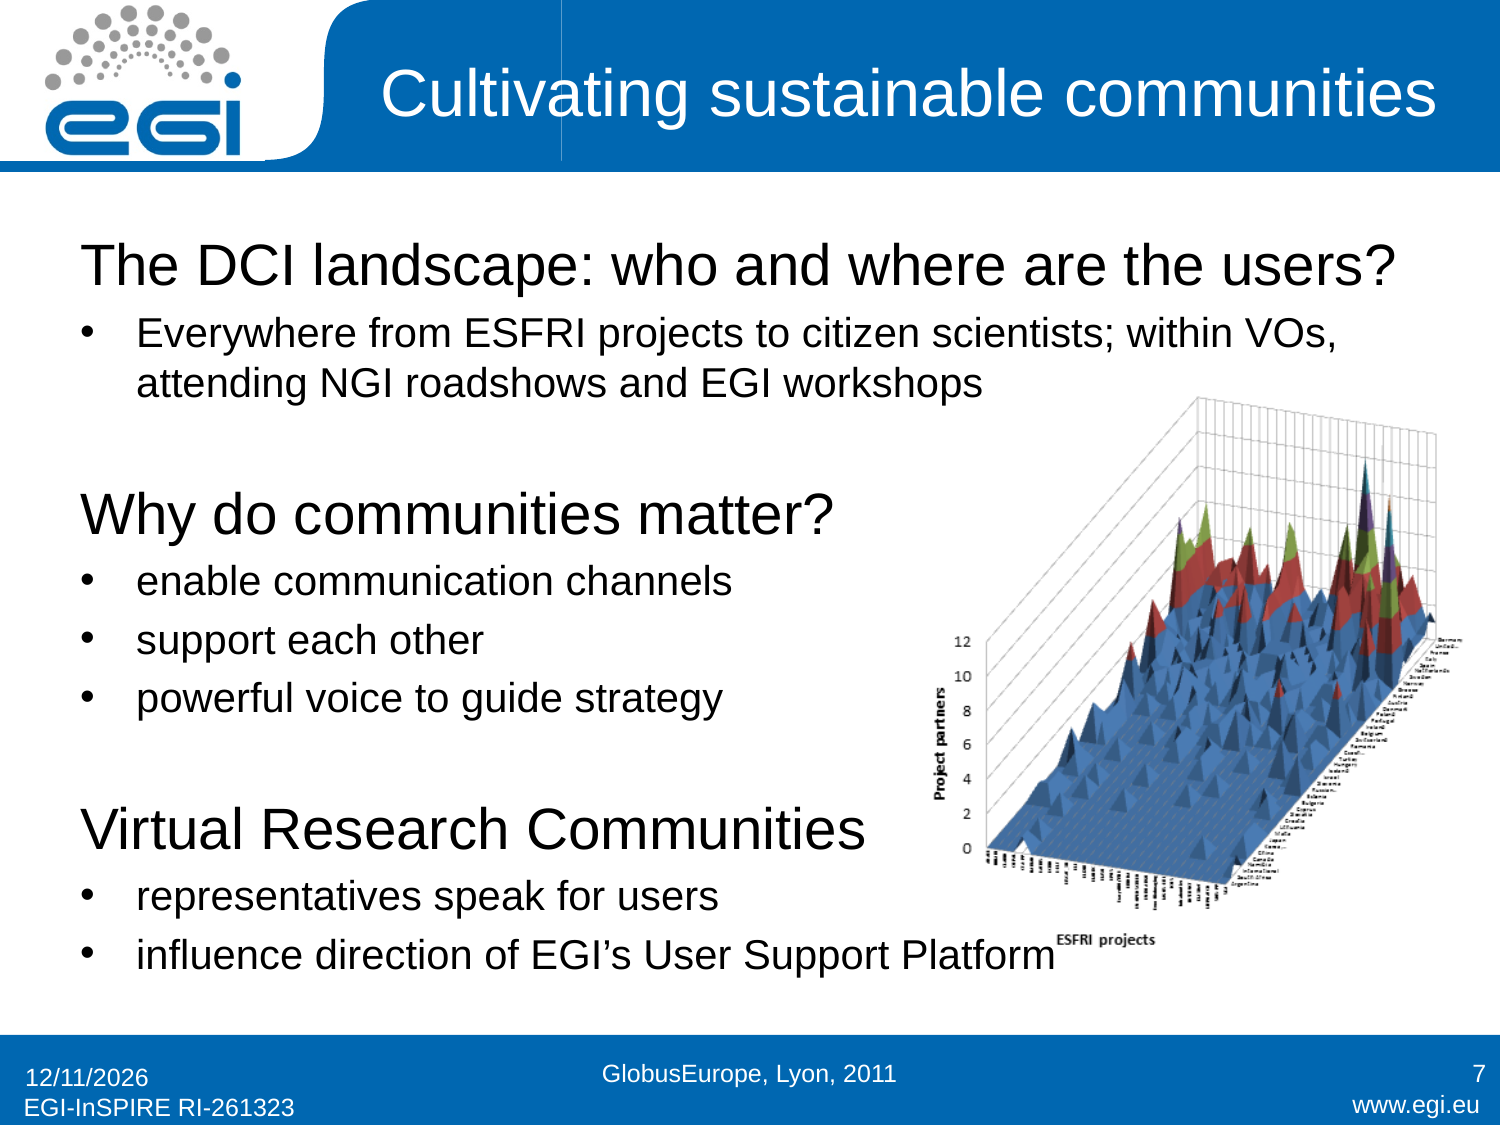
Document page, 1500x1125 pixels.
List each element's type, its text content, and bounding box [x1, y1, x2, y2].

title Cultivating sustainable communities [348, 19, 1471, 161]
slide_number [10, 1046, 361, 1106]
footer GlobusEurope, Lyon, 2011 [512, 1042, 988, 1103]
slide_number 7 [1151, 1042, 1500, 1103]
list The DCI landscape: who and where are the users? Everywhere from ESFRI projects to citizen scientists; within VOs, attending NGI roadshows and EGI workshops Why do communities matter? enable communication channels support each other powerful voice to guide strategy Virtual Research Communities representatives speak for users influence direction of EGI’s User Support Platform [64, 219, 1459, 1035]
picture [0, 0, 265, 161]
picture [914, 385, 1483, 968]
